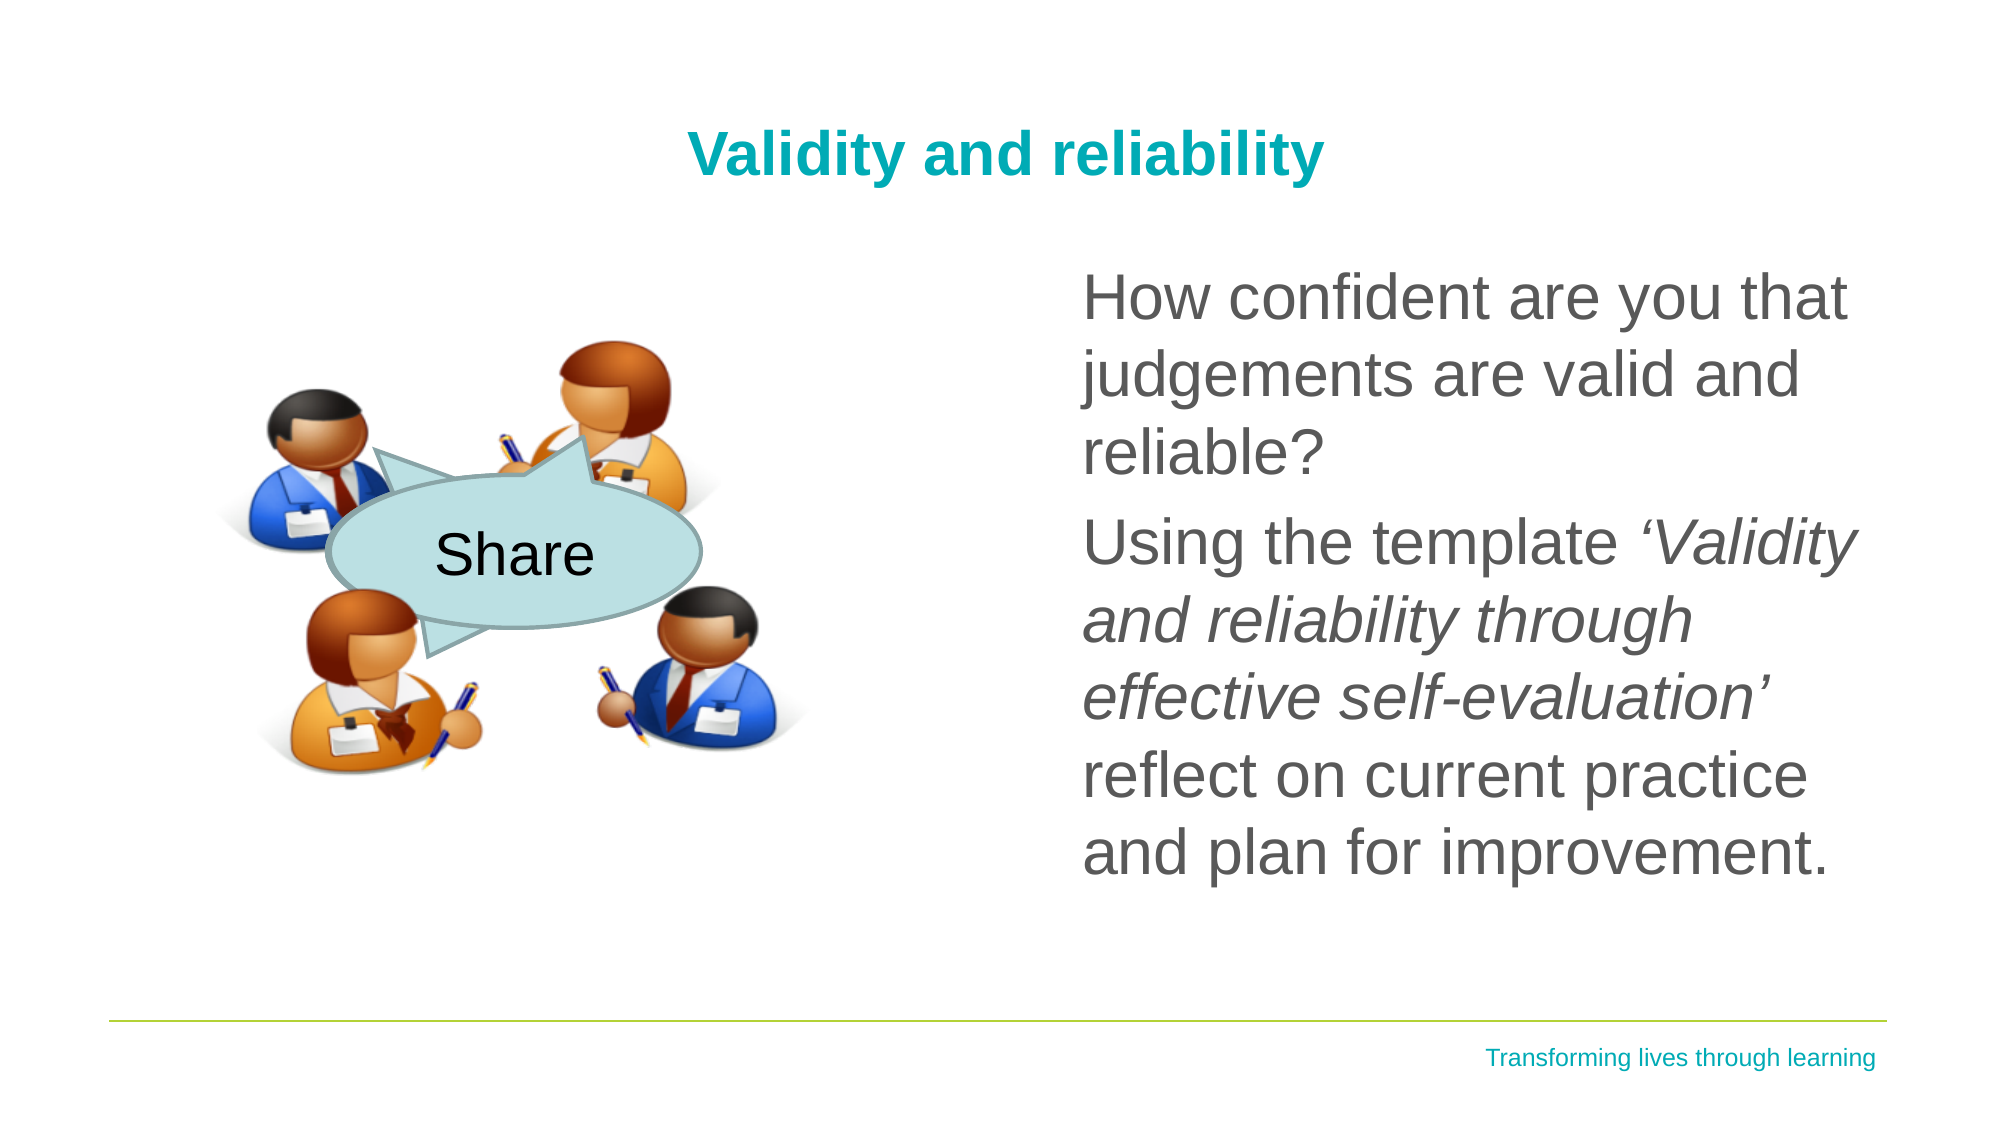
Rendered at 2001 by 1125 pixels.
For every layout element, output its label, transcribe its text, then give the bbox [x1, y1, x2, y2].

title Validity and reliability [100, 86, 1913, 215]
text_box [212, 338, 813, 790]
list How confident are you that judgements are valid and reliable? Using the template ‘Validity and reliability through effective self-evaluation’ reflect on current practice and plan for improvement. [1067, 247, 1894, 822]
